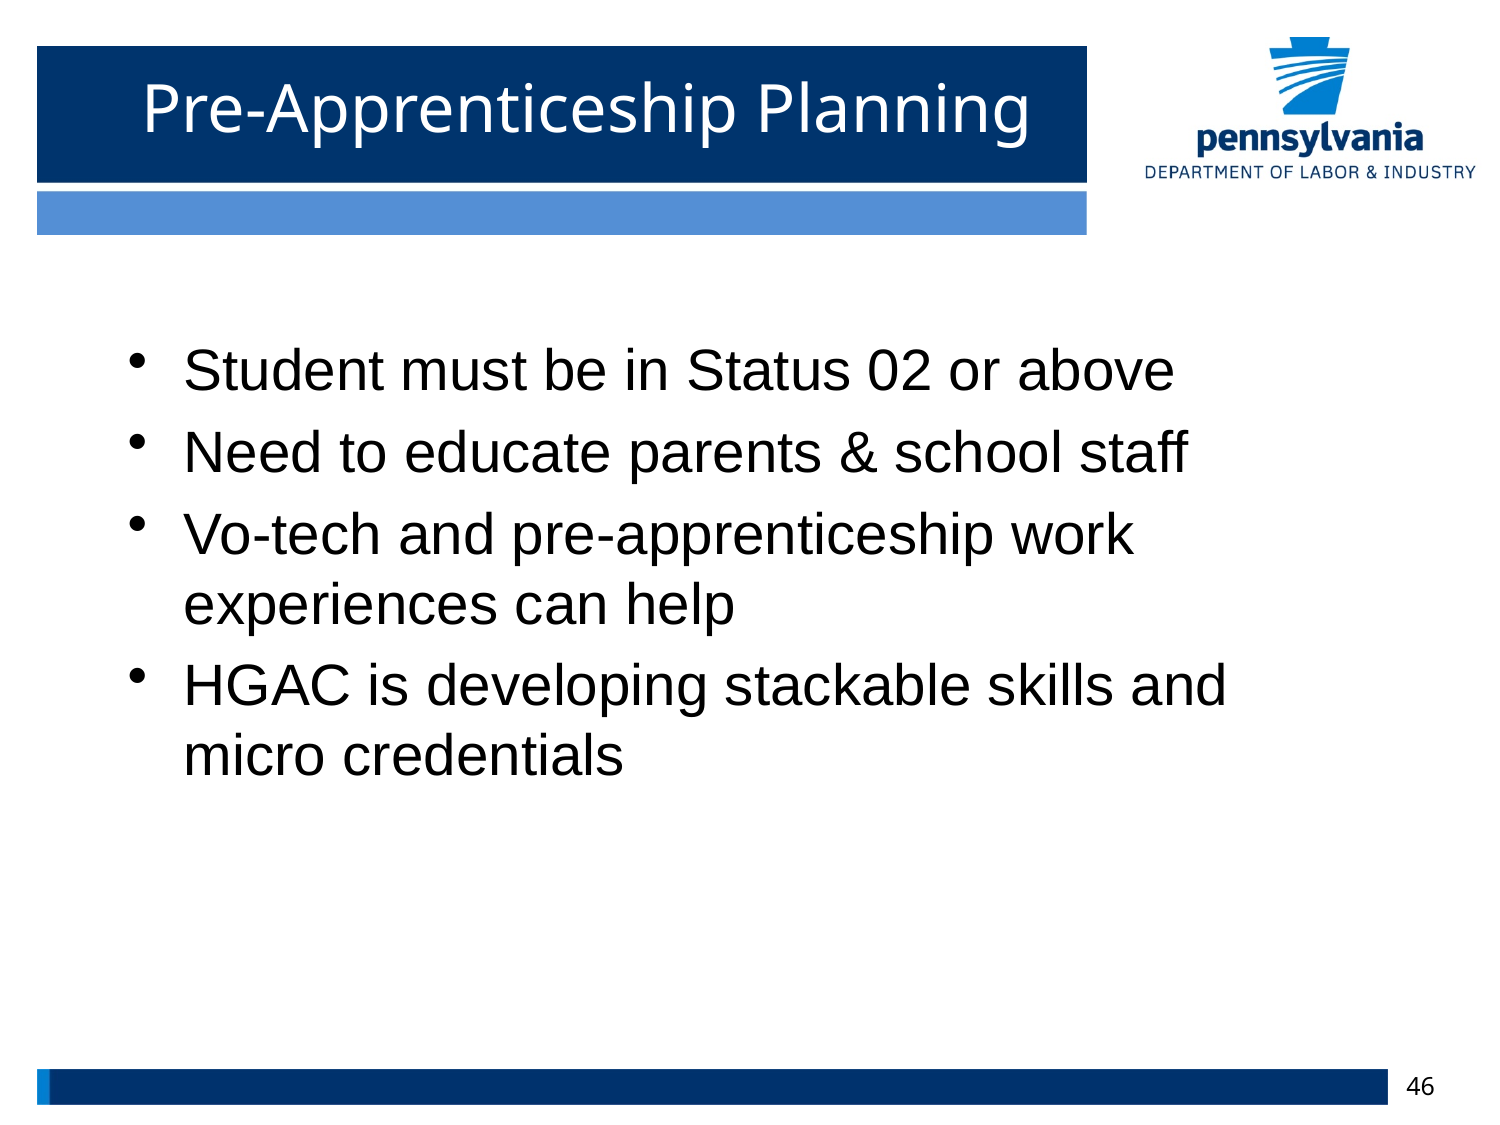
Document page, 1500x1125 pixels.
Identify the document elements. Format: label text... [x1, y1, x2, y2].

list Student must be in Status 02 or above Need to educate parents & school staff Vo-tech and pre-apprenticeship work experiences can help HGAC is developing stackable skills and micro credentials [112, 324, 1388, 1000]
picture [1144, 37, 1482, 187]
slide_number 46 [1387, 1062, 1451, 1101]
title Pre-Apprenticeship Planning [37, 37, 1138, 175]
picture [37, 1069, 1388, 1105]
picture [37, 175, 1087, 235]
